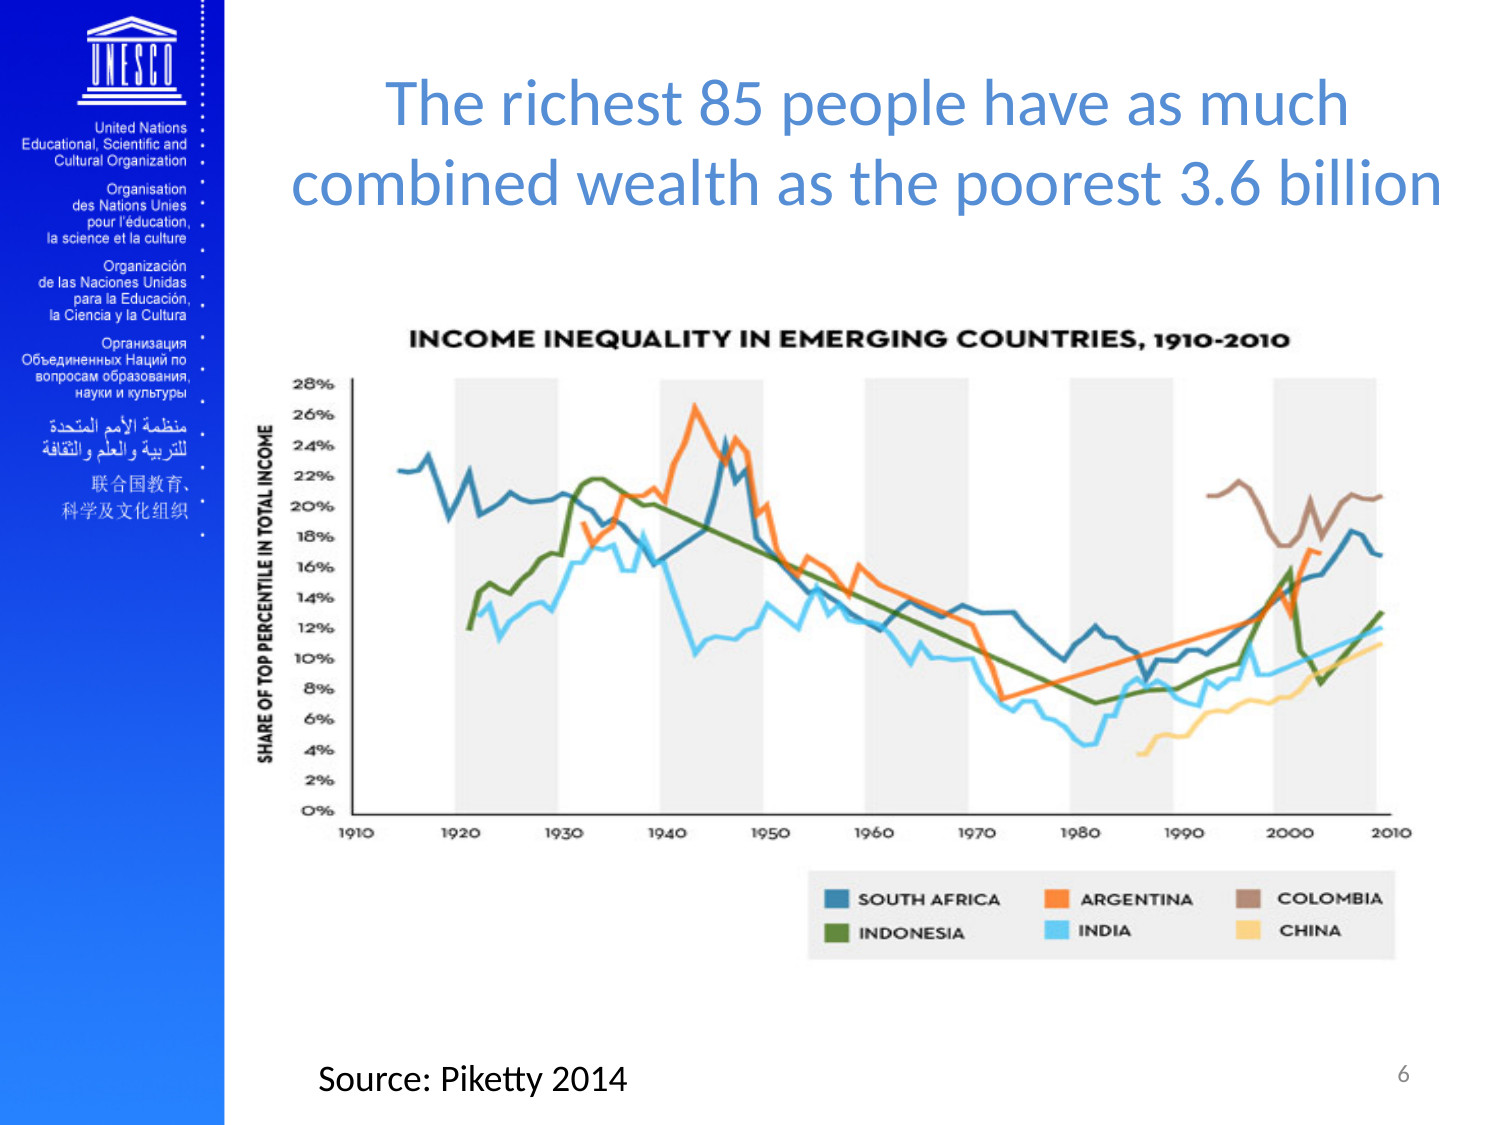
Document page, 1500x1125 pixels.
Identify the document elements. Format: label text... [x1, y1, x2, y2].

title The richest 85 people have as much combined wealth as the poorest 3.6 billion [265, 45, 1471, 233]
slide_number 6 [1074, 1042, 1425, 1103]
picture [0, 0, 1500, 1125]
text_box Source: Piketty 2014 [303, 1046, 643, 1107]
